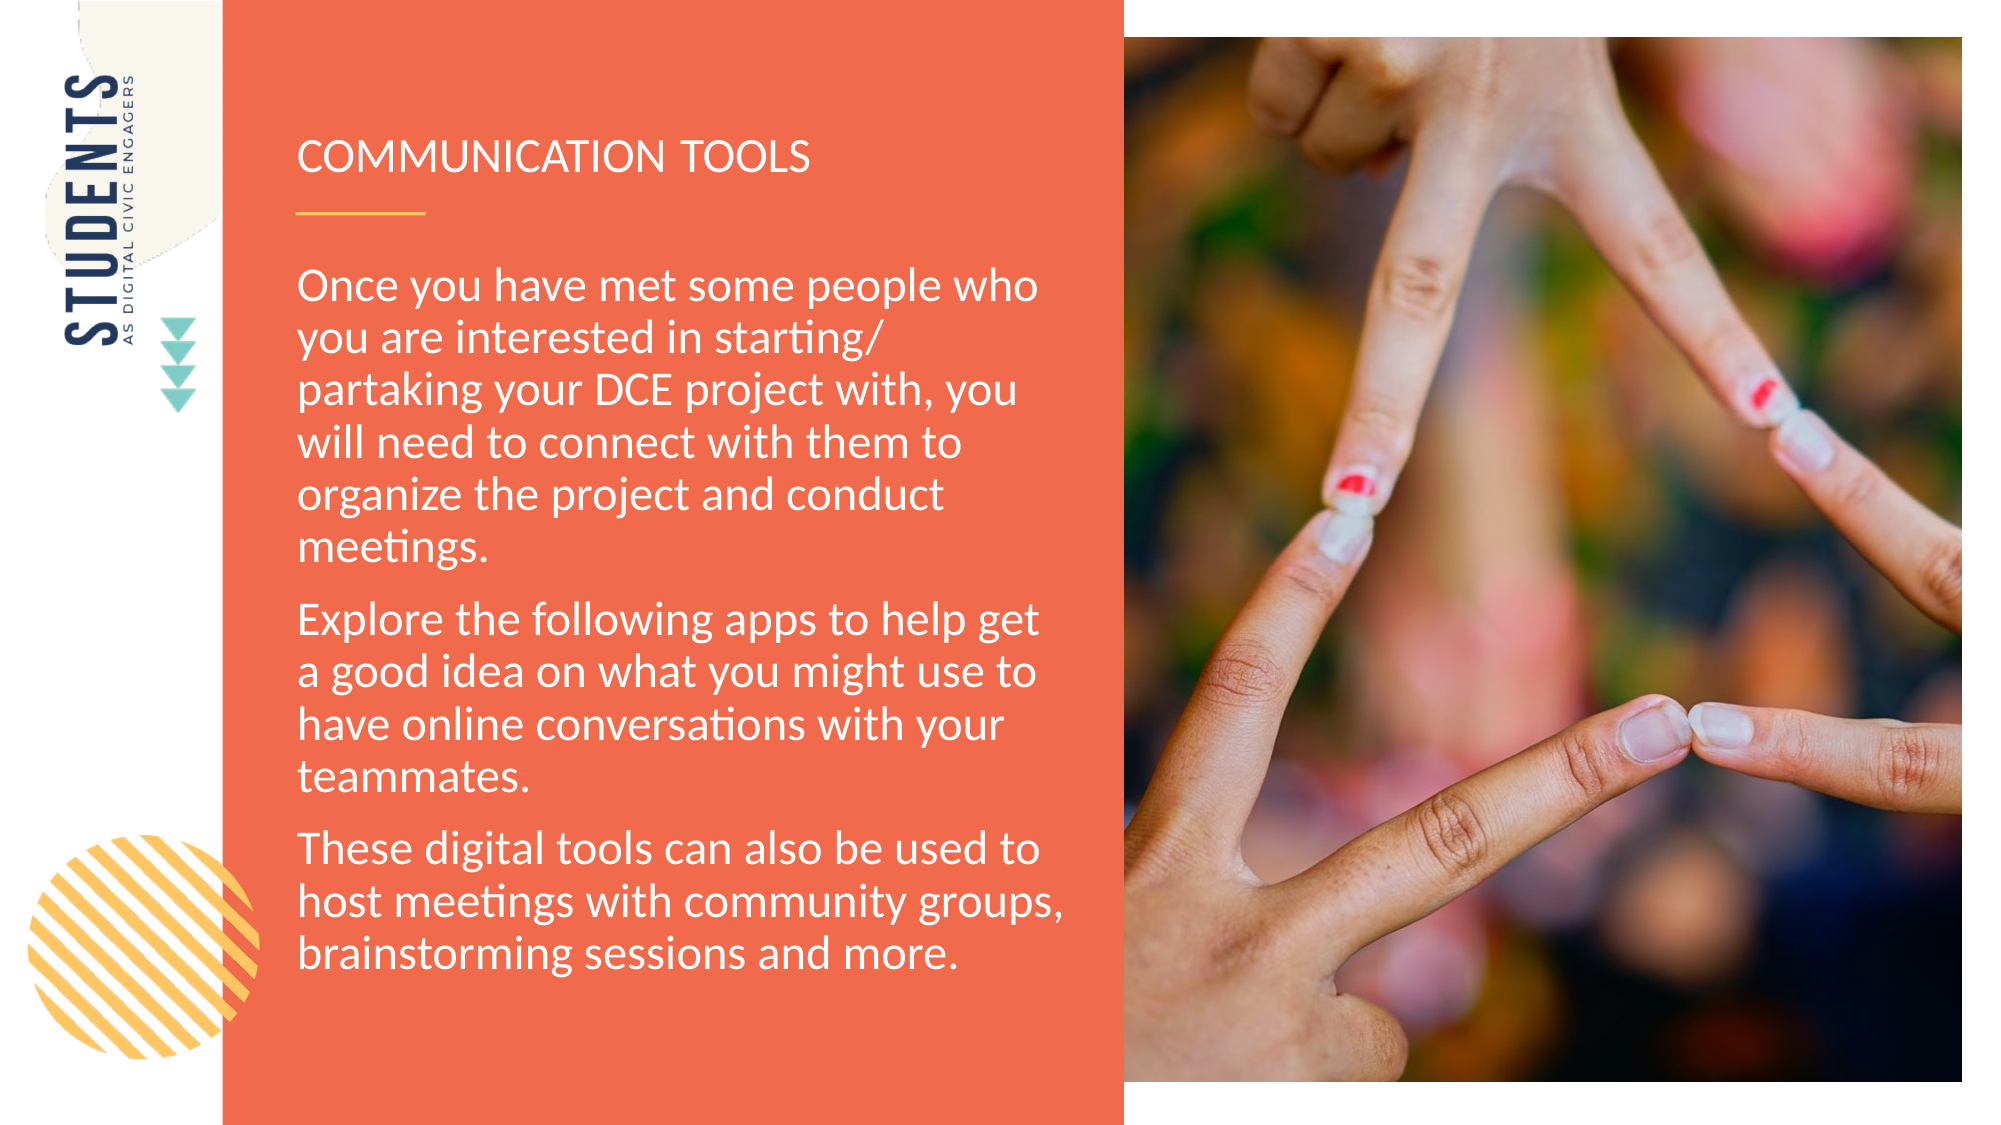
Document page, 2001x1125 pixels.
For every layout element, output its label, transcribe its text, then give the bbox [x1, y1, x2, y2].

picture [45, 1, 220, 346]
picture [1124, 37, 1962, 1082]
list COMMUNICATION TOOLS [281, 114, 1056, 194]
list Once you have met some people who you are interested in starting/ partaking your DCE project with, you will need to connect with them to organize the project and conduct meetings. Explore the following apps to help get a good idea on what you might use to have online conversations with your teammates. These digital tools can also be used to host meetings with community groups, brainstorming sessions and more. [281, 251, 1084, 1036]
picture [143, 308, 214, 417]
picture [12, 835, 260, 1082]
